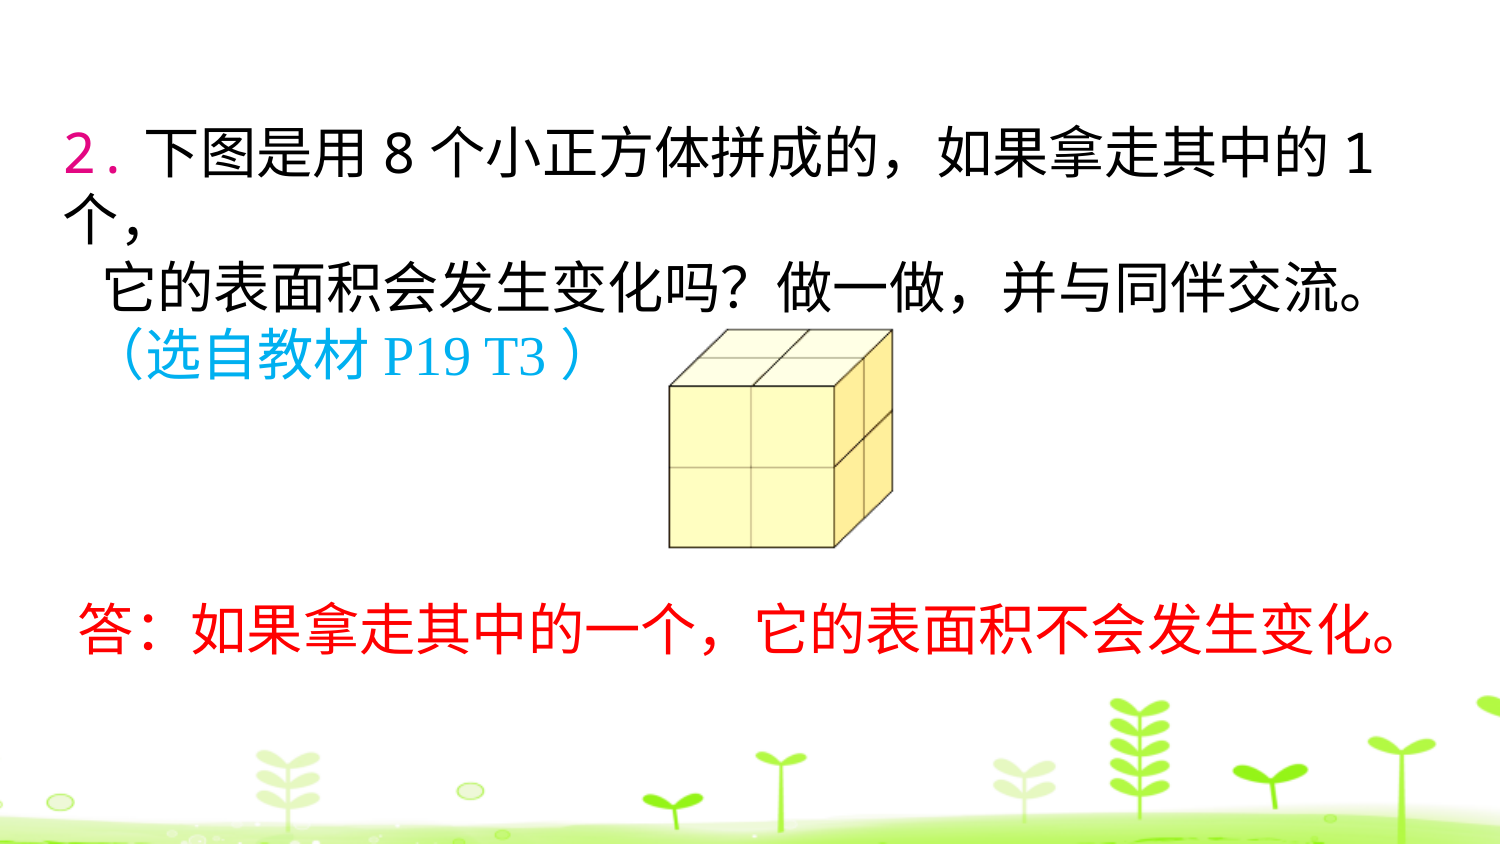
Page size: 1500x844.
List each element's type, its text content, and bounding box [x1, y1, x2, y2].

text_box 答：如果拿走其中的一个，它的表面积不会发生变化。 [66, 554, 1492, 667]
text_box 2.下图是用8个小正方体拼成的，如果拿走其中的1个， 它的表面积会发生变化吗？做一做，并与同伴交流。 （选自教材P19 T3） [51, 111, 1449, 393]
picture [0, 0, 1500, 844]
